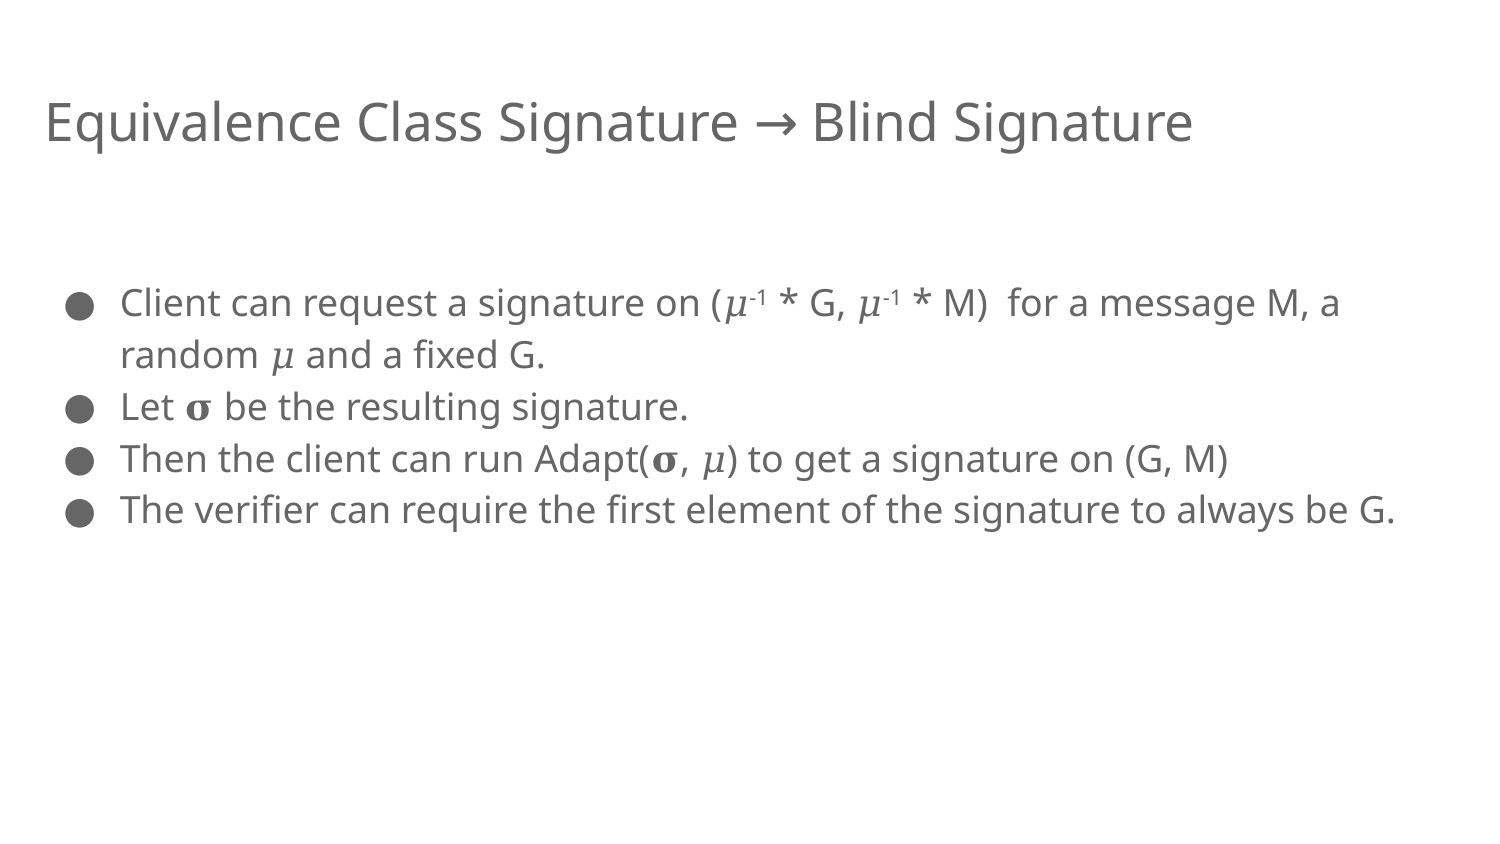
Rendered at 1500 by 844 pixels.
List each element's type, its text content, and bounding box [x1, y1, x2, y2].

list Client can request a signature on (𝜇-1 * G, 𝜇-1 * M) for a message M, a random 𝜇 and a fixed G. Let 𝛔 be the resulting signature. Then the client can run Adapt(𝛔, 𝜇) to get a signature on (G, M) The verifier can require the first element of the signature to always be G. [29, 187, 1471, 792]
title Equivalence Class Signature → Blind Signature [29, 73, 1471, 168]
